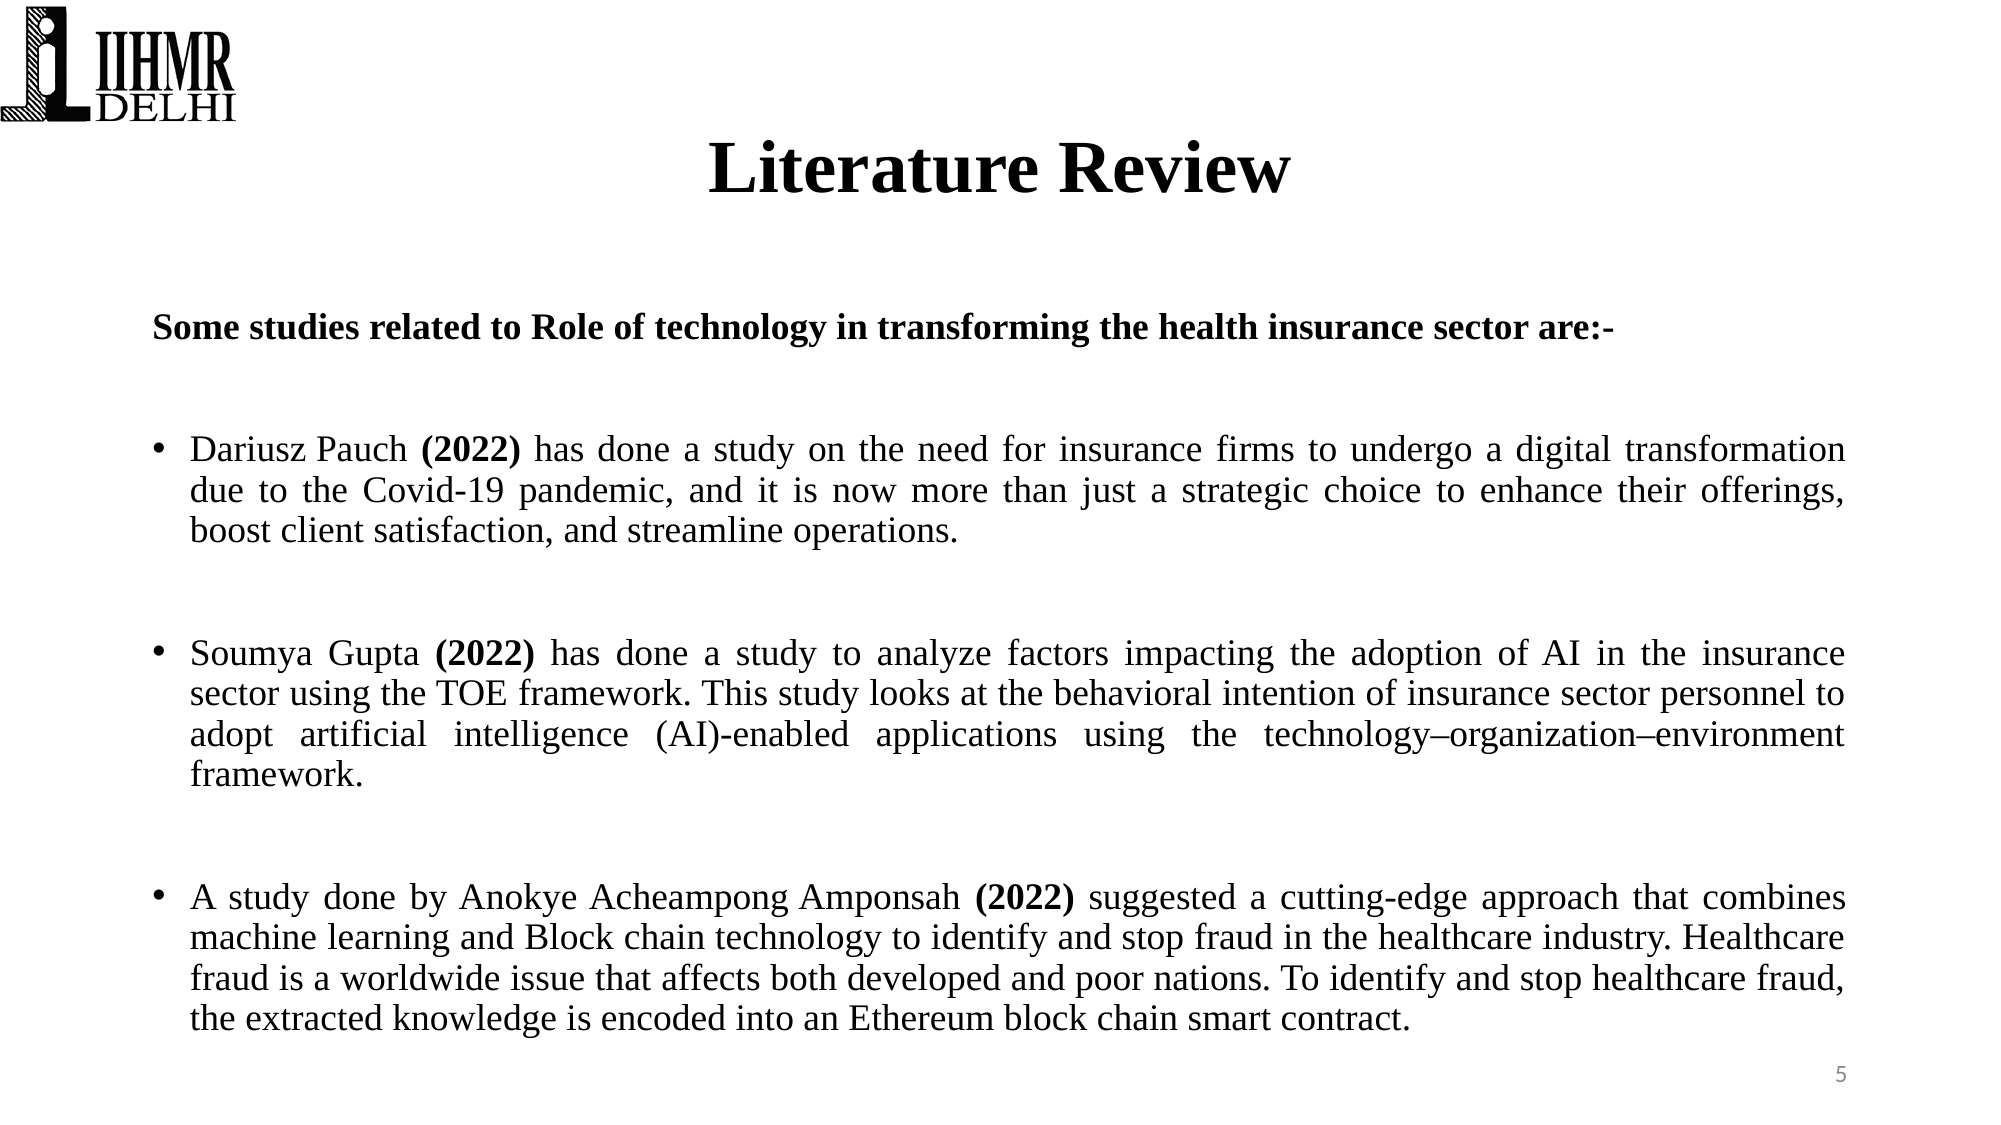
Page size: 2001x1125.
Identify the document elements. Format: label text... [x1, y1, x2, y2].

picture [0, 3, 250, 122]
slide_number 5 [1412, 1042, 1863, 1103]
list Some studies related to Role of technology in transforming the health insurance sector are:- Dariusz Pauch (2022) has done a study on the need for insurance firms to undergo a digital transformation due to the Covid-19 pandemic, and it is now more than just a strategic choice to enhance their offerings, boost client satisfaction, and streamline operations. Soumya Gupta (2022) has done a study to analyze factors impacting the adoption of AI in the insurance sector using the TOE framework. This study looks at the behavioral intention of insurance sector personnel to adopt artificial intelligence (AI)-enabled applications using the technology–organization–environment framework. A study done by Anokye Acheampong Amponsah (2022) suggested a cutting-edge approach that combines machine learning and Block chain technology to identify and stop fraud in the healthcare industry. Healthcare fraud is a worldwide issue that affects both developed and poor nations. To identify and stop healthcare fraud, the extracted knowledge is encoded into an Ethereum block chain smart contract. [137, 299, 1863, 1103]
title Literature Review [137, 59, 1863, 278]
